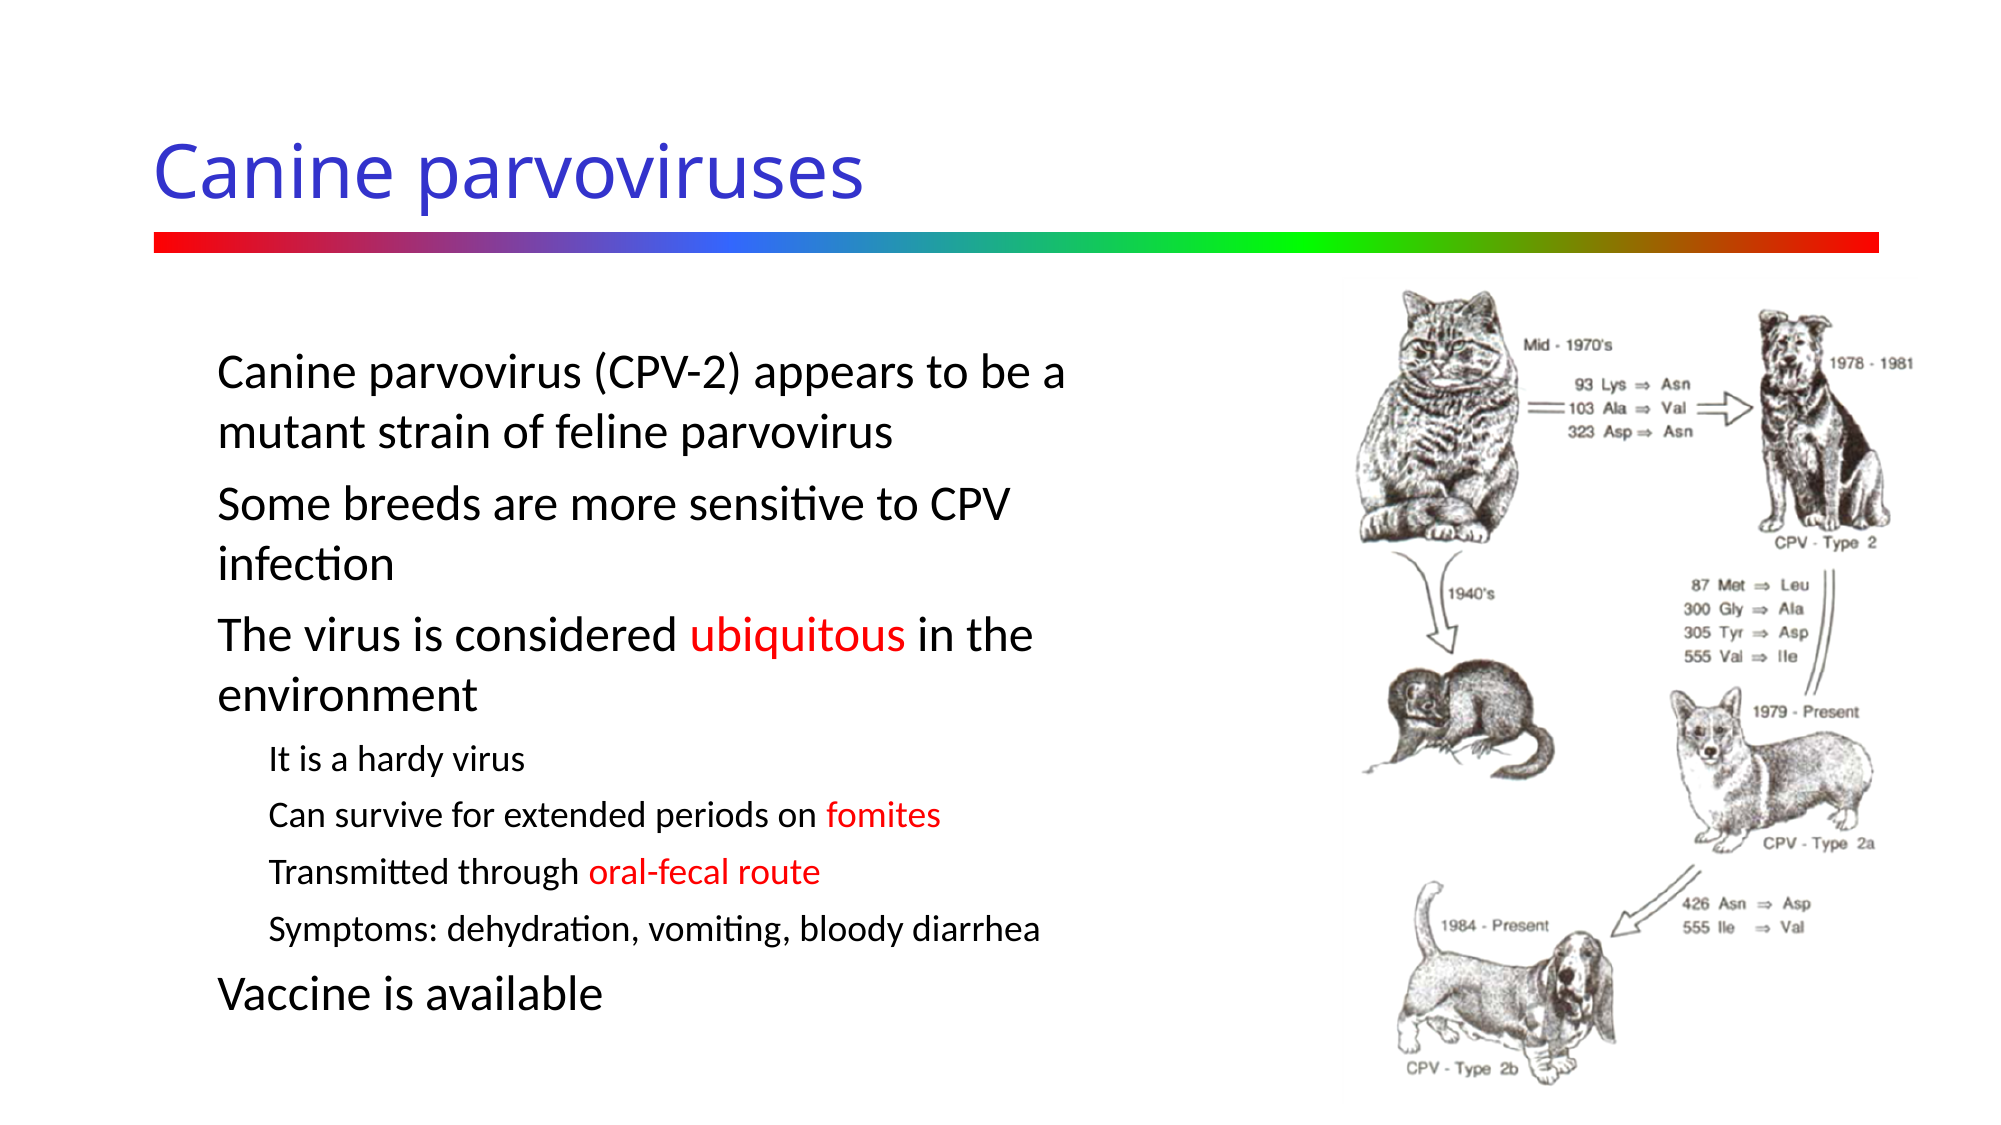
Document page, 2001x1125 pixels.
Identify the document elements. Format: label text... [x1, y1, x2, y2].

text_box Canine parvovirus (CPV-2) appears to be a mutant strain of feline parvovirus Some breeds are more sensitive to CPV infection The virus is considered ubiquitous in the environment It is a hardy virus Can survive for extended periods on fomites Transmitted through oral-fecal route Symptoms: dehydration, vomiting, bloody diarrhea Vaccine is available [99, 331, 1100, 1028]
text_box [153, 232, 1879, 253]
title Canine parvoviruses [137, 59, 1863, 278]
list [1342, 277, 1918, 1104]
